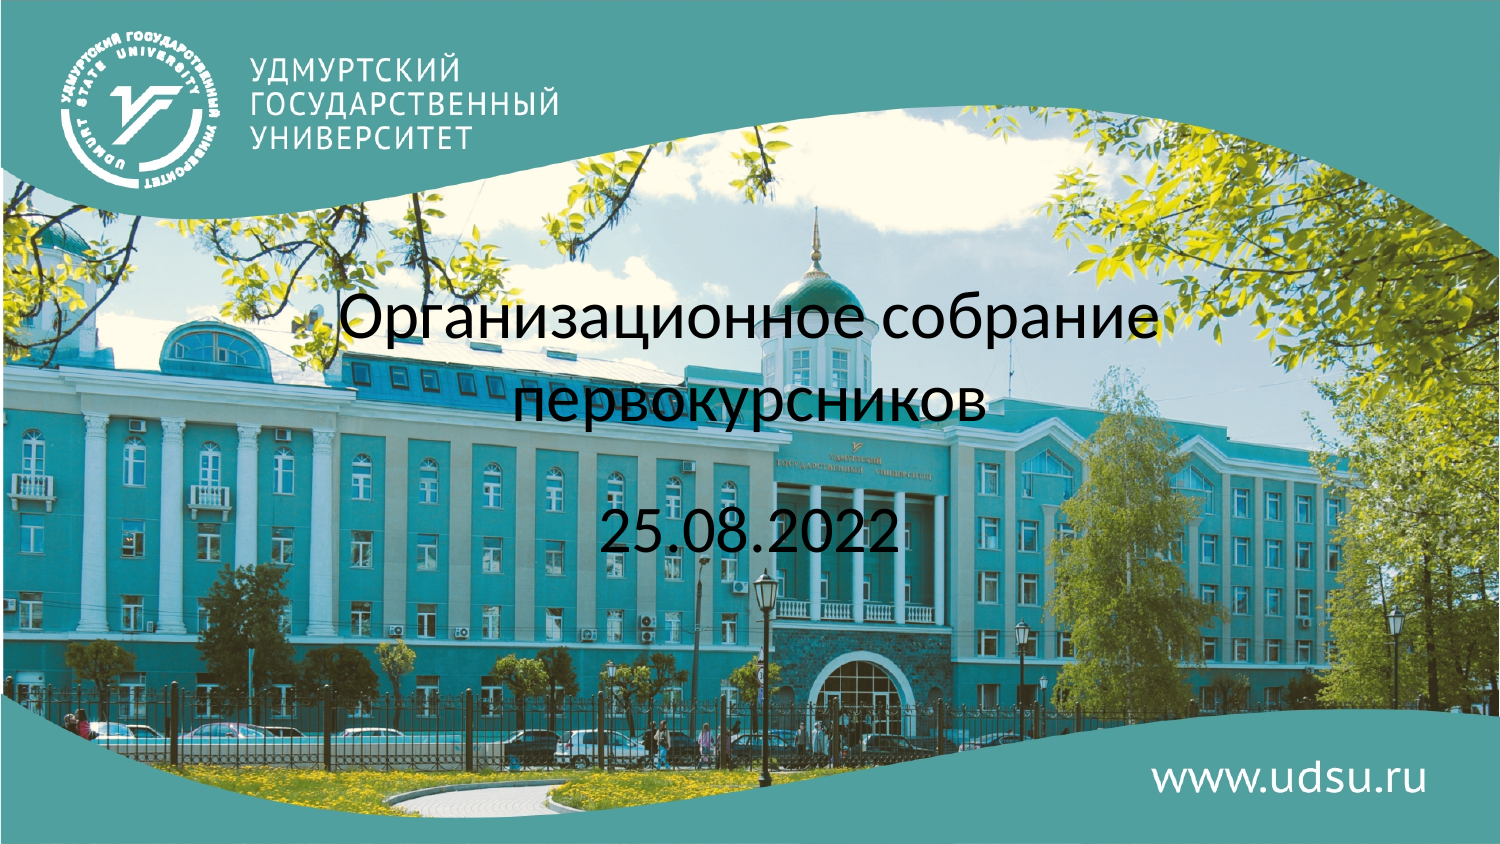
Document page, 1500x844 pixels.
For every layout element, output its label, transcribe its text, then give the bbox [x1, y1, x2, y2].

picture [0, 0, 1500, 844]
title Организационное собрание первокурсников [112, 262, 1388, 443]
subtitle 25.08.2022 [225, 478, 1275, 694]
